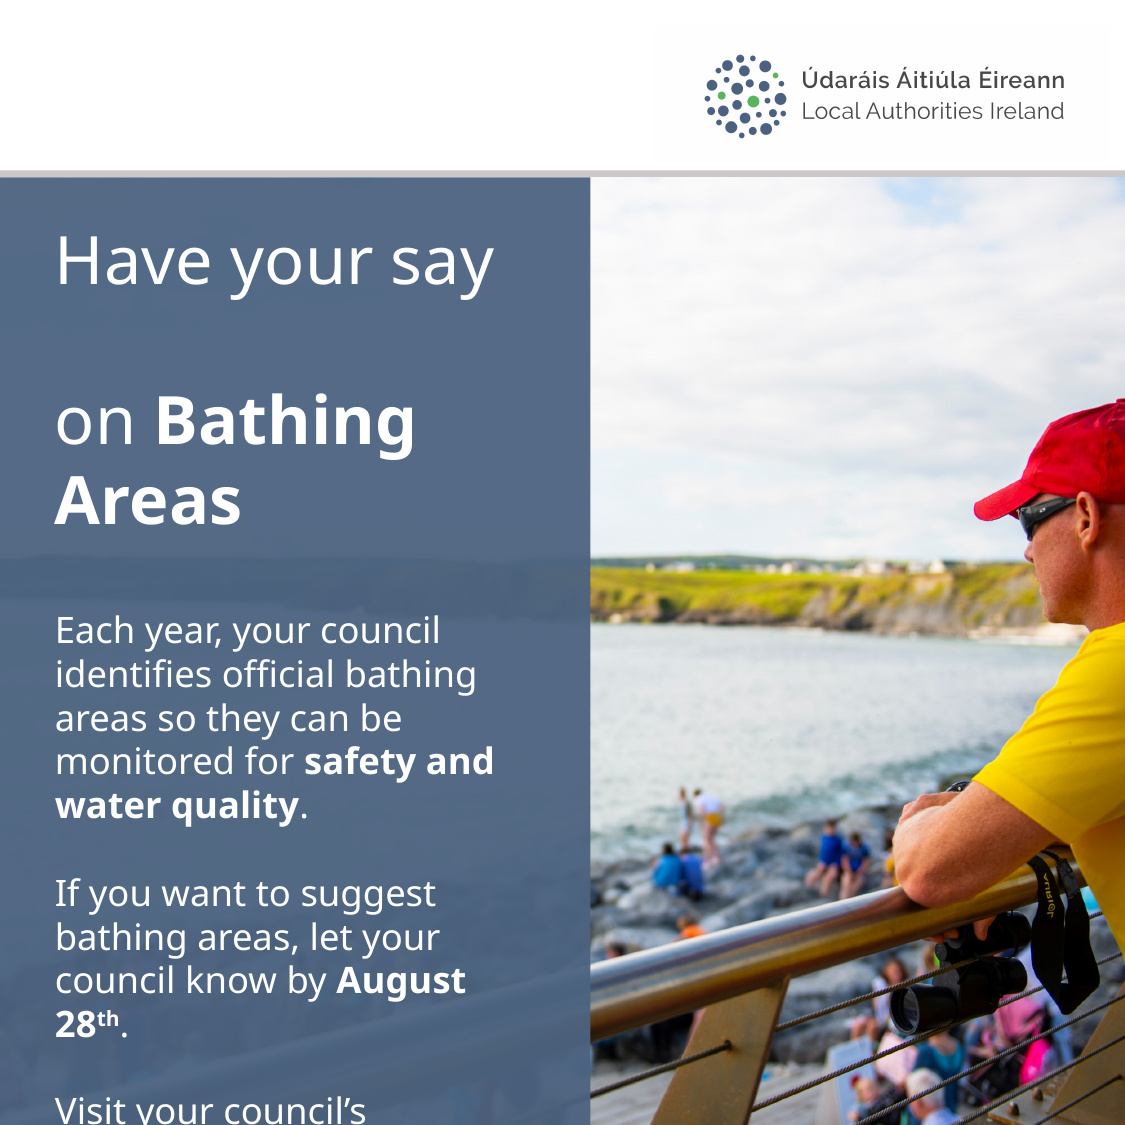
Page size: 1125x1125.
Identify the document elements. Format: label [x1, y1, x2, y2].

text_box [0, 169, 1125, 177]
picture [0, 177, 1125, 1125]
picture [654, 25, 1110, 164]
